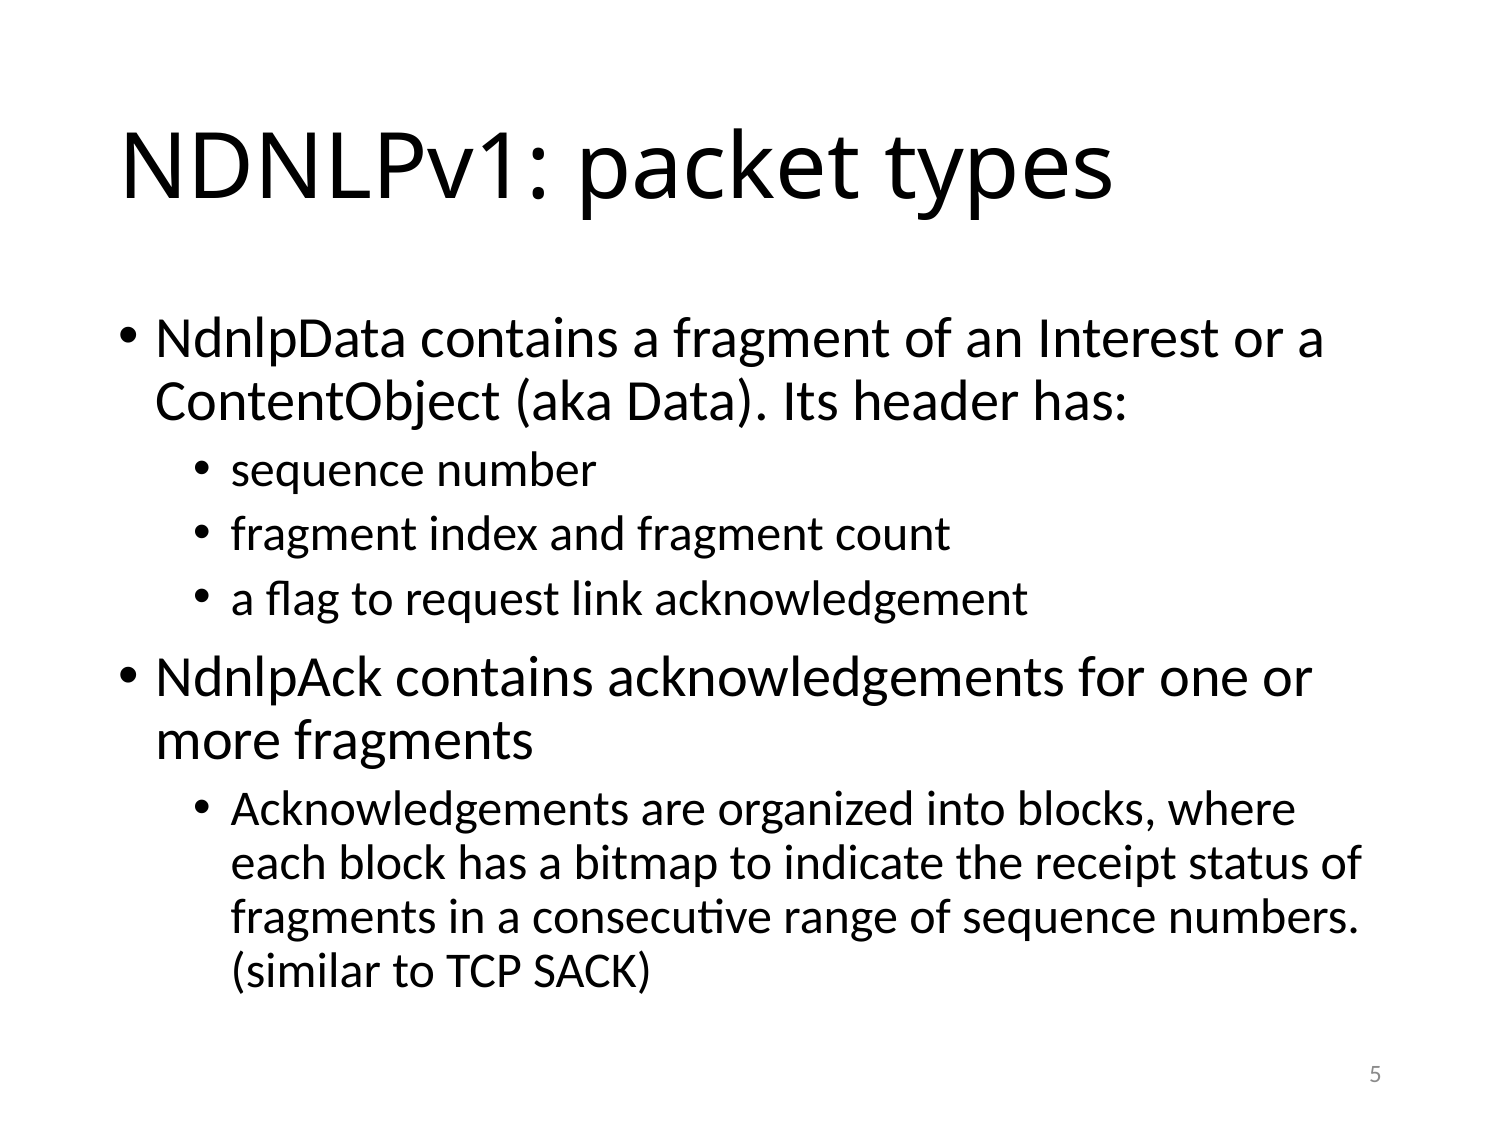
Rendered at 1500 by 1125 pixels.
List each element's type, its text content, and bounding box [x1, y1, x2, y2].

title NDNLPv1: packet types [103, 59, 1397, 278]
list NdnlpData contains a fragment of an Interest or a ContentObject (aka Data). Its header has: sequence number fragment index and fragment count a flag to request link acknowledgement NdnlpAck contains acknowledgements for one or more fragments Acknowledgements are organized into blocks, where each block has a bitmap to indicate the receipt status of fragments in a consecutive range of sequence numbers. (similar to TCP SACK) [103, 299, 1397, 1014]
slide_number 5 [1059, 1042, 1397, 1103]
